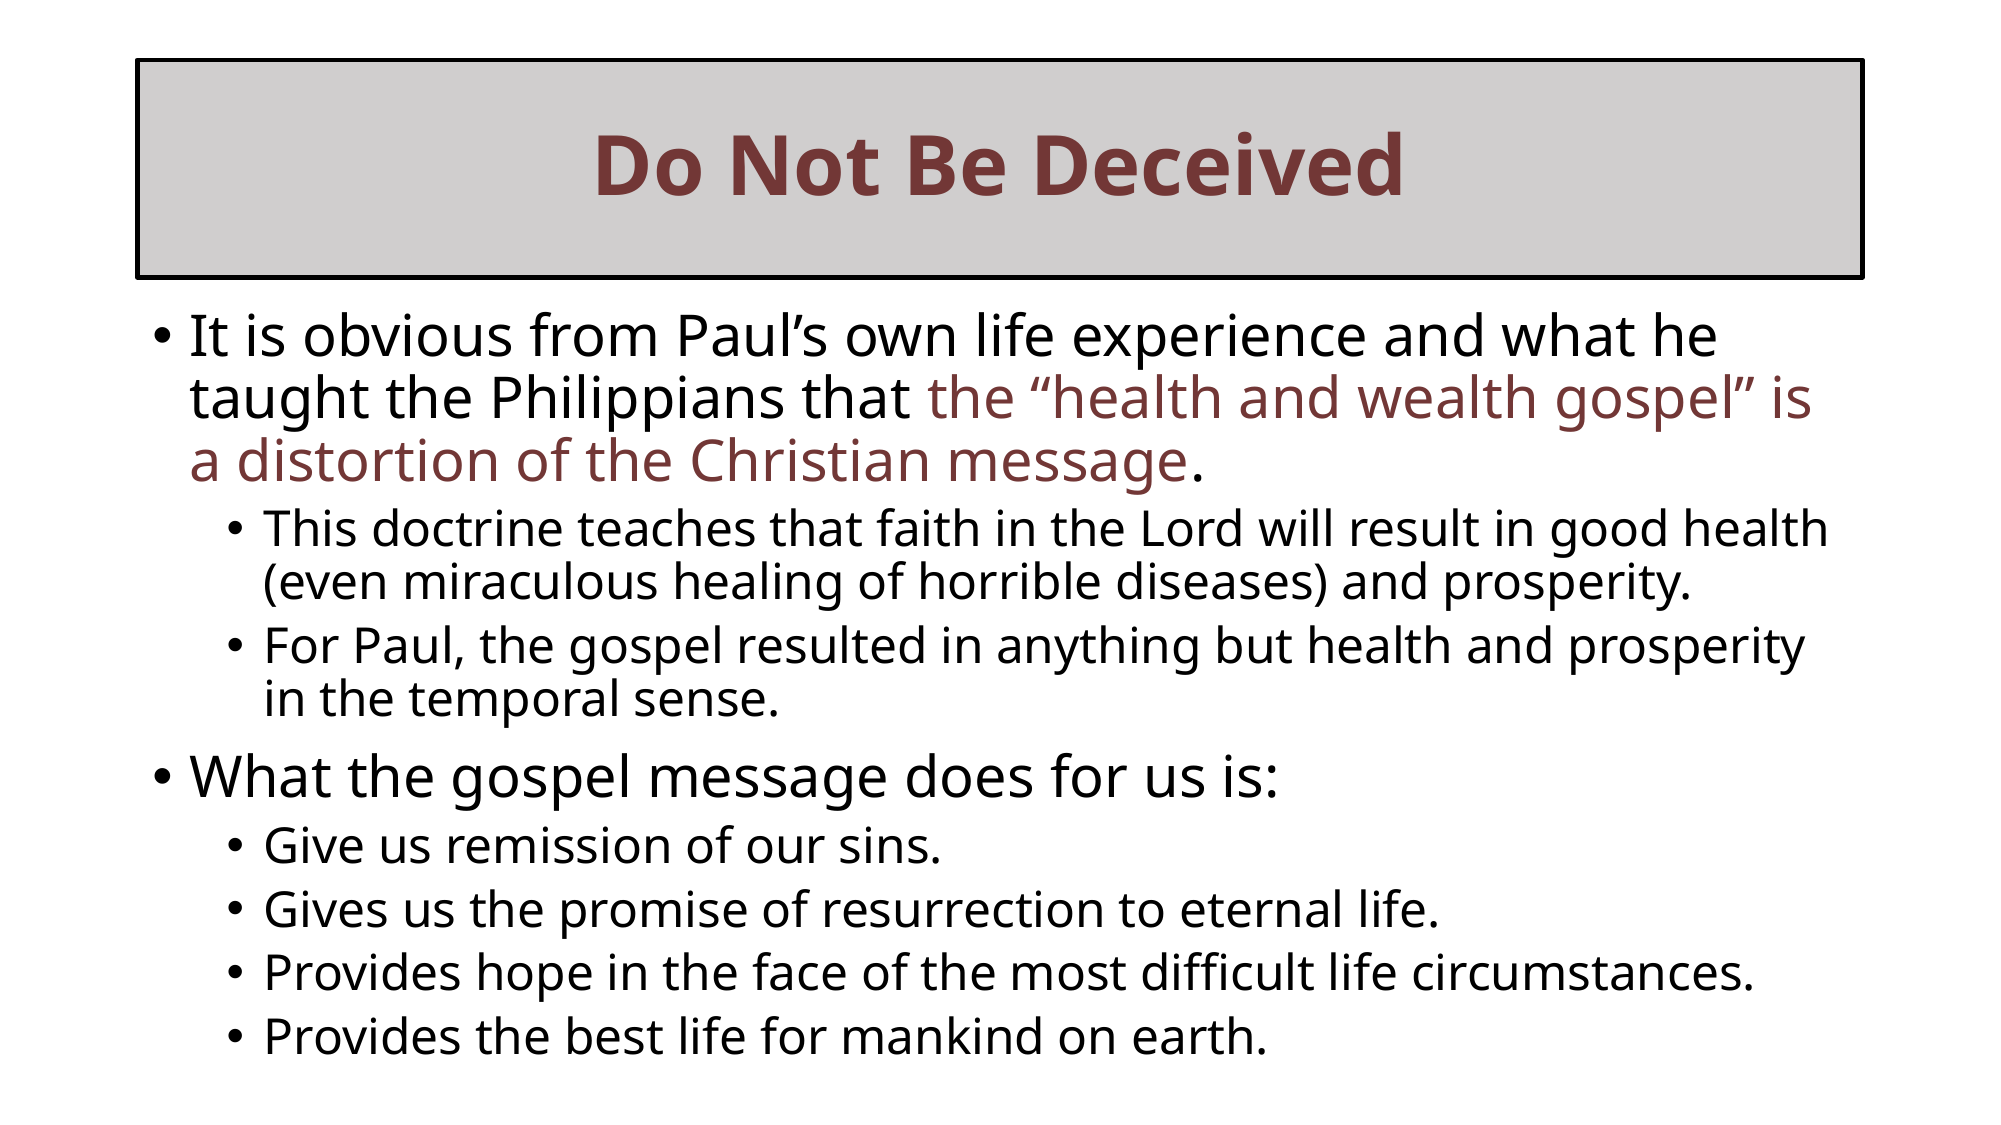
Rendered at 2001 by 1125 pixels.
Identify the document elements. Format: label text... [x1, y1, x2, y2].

list It is obvious from Paul’s own life experience and what he taught the Philippians that the “health and wealth gospel” is a distortion of the Christian message. This doctrine teaches that faith in the Lord will result in good health (even miraculous healing of horrible diseases) and prosperity. For Paul, the gospel resulted in anything but health and prosperity in the temporal sense. What the gospel message does for us is: Give us remission of our sins. Gives us the promise of resurrection to eternal life. Provides hope in the face of the most difficult life circumstances. Provides the best life for mankind on earth. [137, 299, 1863, 1083]
title Do Not Be Deceived [135, 58, 1865, 280]
